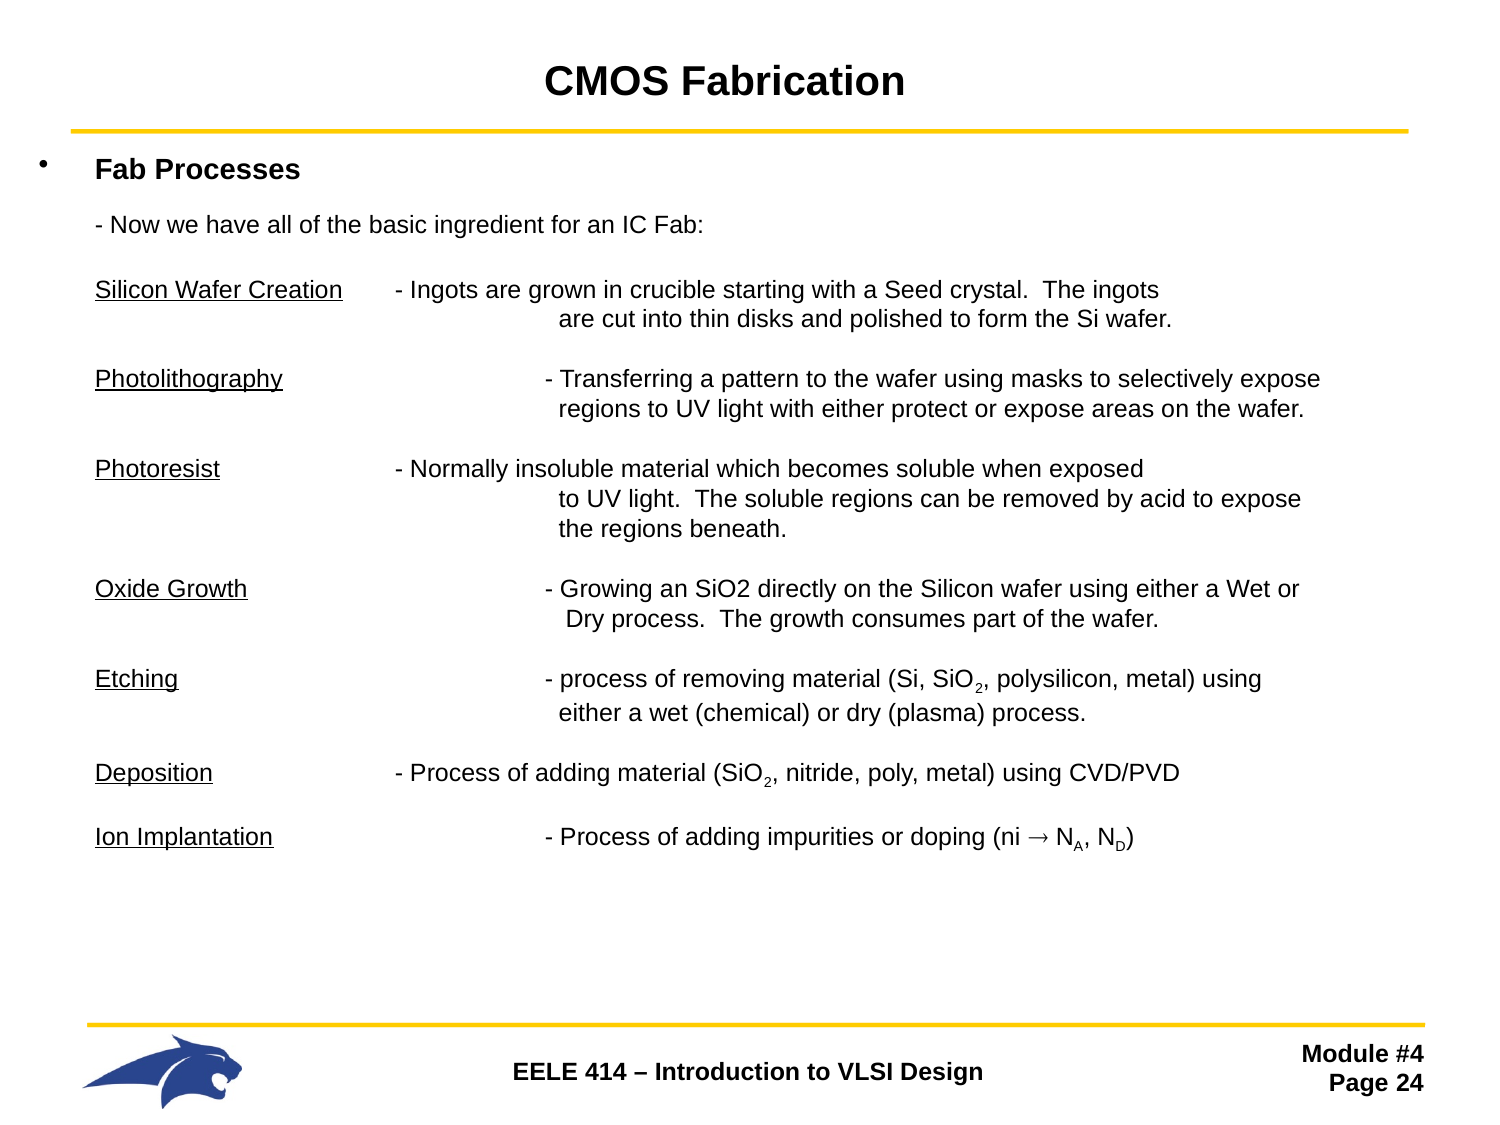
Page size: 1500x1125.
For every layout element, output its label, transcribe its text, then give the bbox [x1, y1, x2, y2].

picture [82, 1034, 242, 1109]
list Fab Processes - Now we have all of the basic ingredient for an IC Fab: Silicon Wafer Creation - Ingots are grown in crucible starting with a Seed crystal. The ingots are cut into thin disks and polished to form the Si wafer. Photolithography - Transferring a pattern to the wafer using masks to selectively expose regions to UV light with either protect or expose areas on the wafer. Photoresist - Normally insoluble material which becomes soluble when exposed to UV light. The soluble regions can be removed by acid to expose the regions beneath. Oxide Growth - Growing an SiO2 directly on the Silicon wafer using either a Wet or Dry process. The growth consumes part of the wafer. Etching - process of removing material (Si, SiO2, polysilicon, metal) using either a wet (chemical) or dry (plasma) process. Deposition - Process of adding material (SiO2, nitride, poly, metal) using CVD/PVD Ion Implantation - Process of adding impurities or doping (ni  NA, ND) [23, 142, 1480, 1018]
title CMOS Fabrication [87, 37, 1363, 120]
